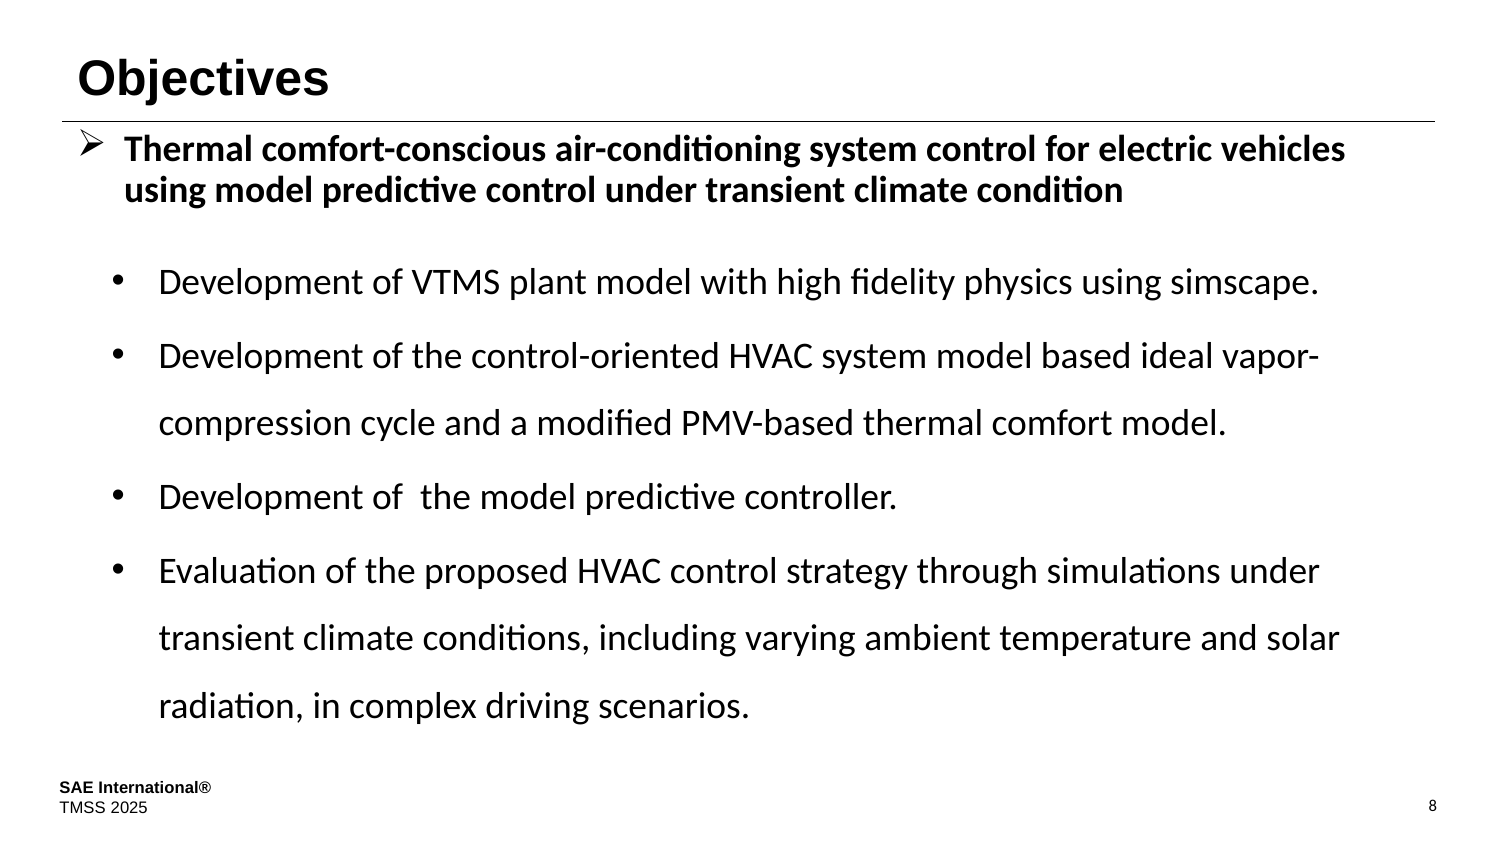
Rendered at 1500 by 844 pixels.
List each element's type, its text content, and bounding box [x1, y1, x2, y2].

text_box Development of VTMS plant model with high fidelity physics using simscape. Development of the control-oriented HVAC system model based ideal vapor-compression cycle and a modified PMV-based thermal comfort model. Development of the model predictive controller. Evaluation of the proposed HVAC control strategy through simulations under transient climate conditions, including varying ambient temperature and solar radiation, in complex driving scenarios. [62, 234, 1452, 776]
title Objectives [62, 44, 1500, 111]
text_box Thermal comfort-conscious air-conditioning system control for electric vehicles using model predictive control under transient climate condition [62, 121, 1452, 222]
